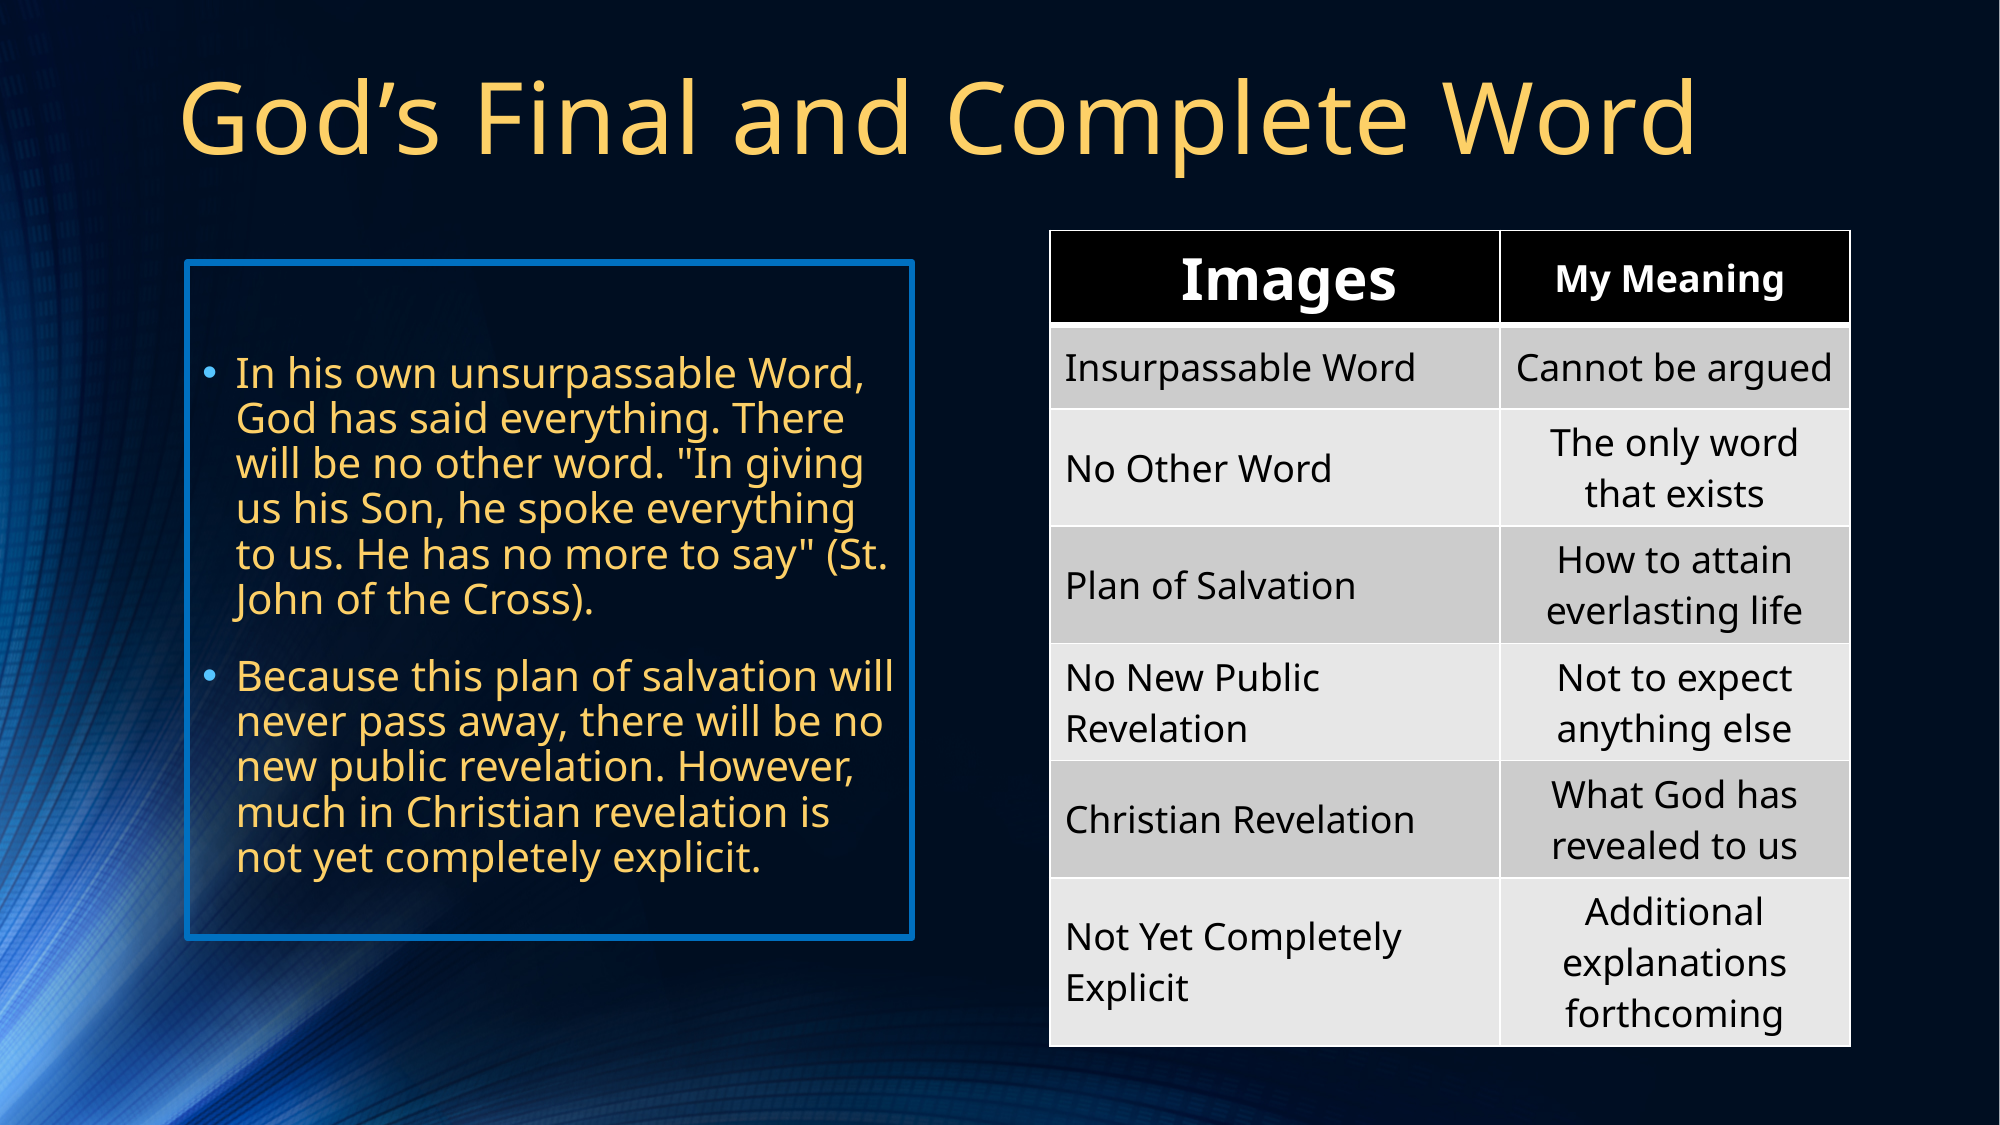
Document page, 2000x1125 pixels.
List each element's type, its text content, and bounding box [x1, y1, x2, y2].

table_cell No New Public Revelation [1051, 644, 1499, 760]
table_cell Insurpassable Word [1051, 328, 1499, 408]
table_cell Not to expect anything else [1501, 644, 1849, 760]
table_cell No Other Word [1051, 410, 1499, 525]
list In his own unsurpassable Word, God has said everything. There will be no other word. "In giving us his Son, he spoke everything to us. He has no more to say" (St. John of the Cross). Because this plan of salvation will never pass away, there will be no new public revelation. However, much in Christian revelation is not yet completely explicit. [187, 262, 913, 938]
table_cell The only word that exists [1501, 410, 1849, 525]
table_cell Not Yet Completely Explicit [1051, 879, 1499, 1045]
picture [0, 0, 2000, 1125]
table_cell What God has revealed to us [1501, 761, 1849, 877]
table_cell Additional explanations forthcoming [1501, 879, 1849, 1045]
table_cell How to attain everlasting life [1501, 527, 1849, 643]
table_header Images [1051, 231, 1499, 322]
table_header My Meaning [1501, 231, 1849, 322]
table_cell Christian Revelation [1051, 761, 1499, 877]
title God’s Final and Complete Word [162, 83, 1775, 184]
table_cell Plan of Salvation [1051, 527, 1499, 643]
table_cell Cannot be argued [1501, 328, 1849, 408]
